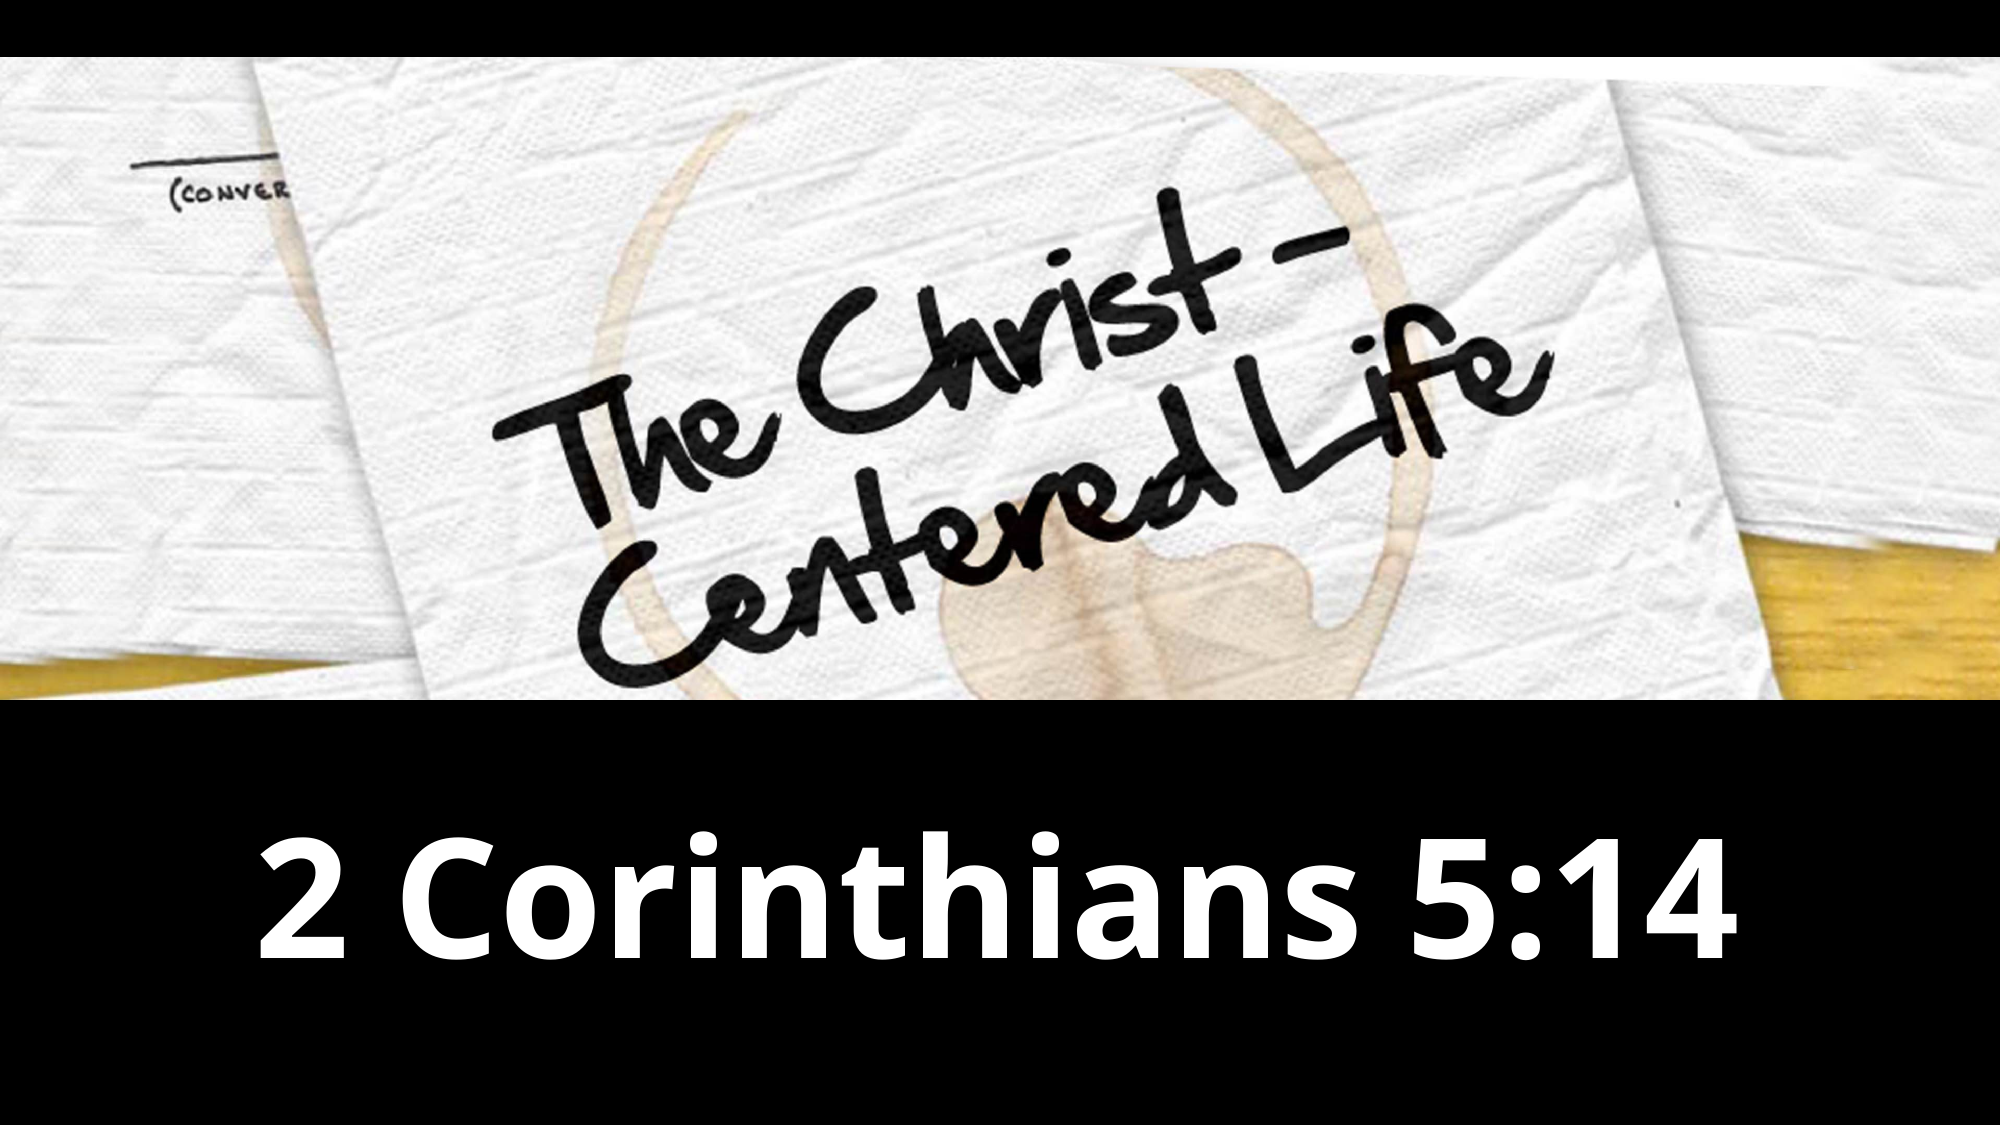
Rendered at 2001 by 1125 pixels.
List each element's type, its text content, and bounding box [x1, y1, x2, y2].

picture [0, 57, 2000, 700]
text_box 2 Corinthians 5:14 [62, 784, 1934, 1000]
